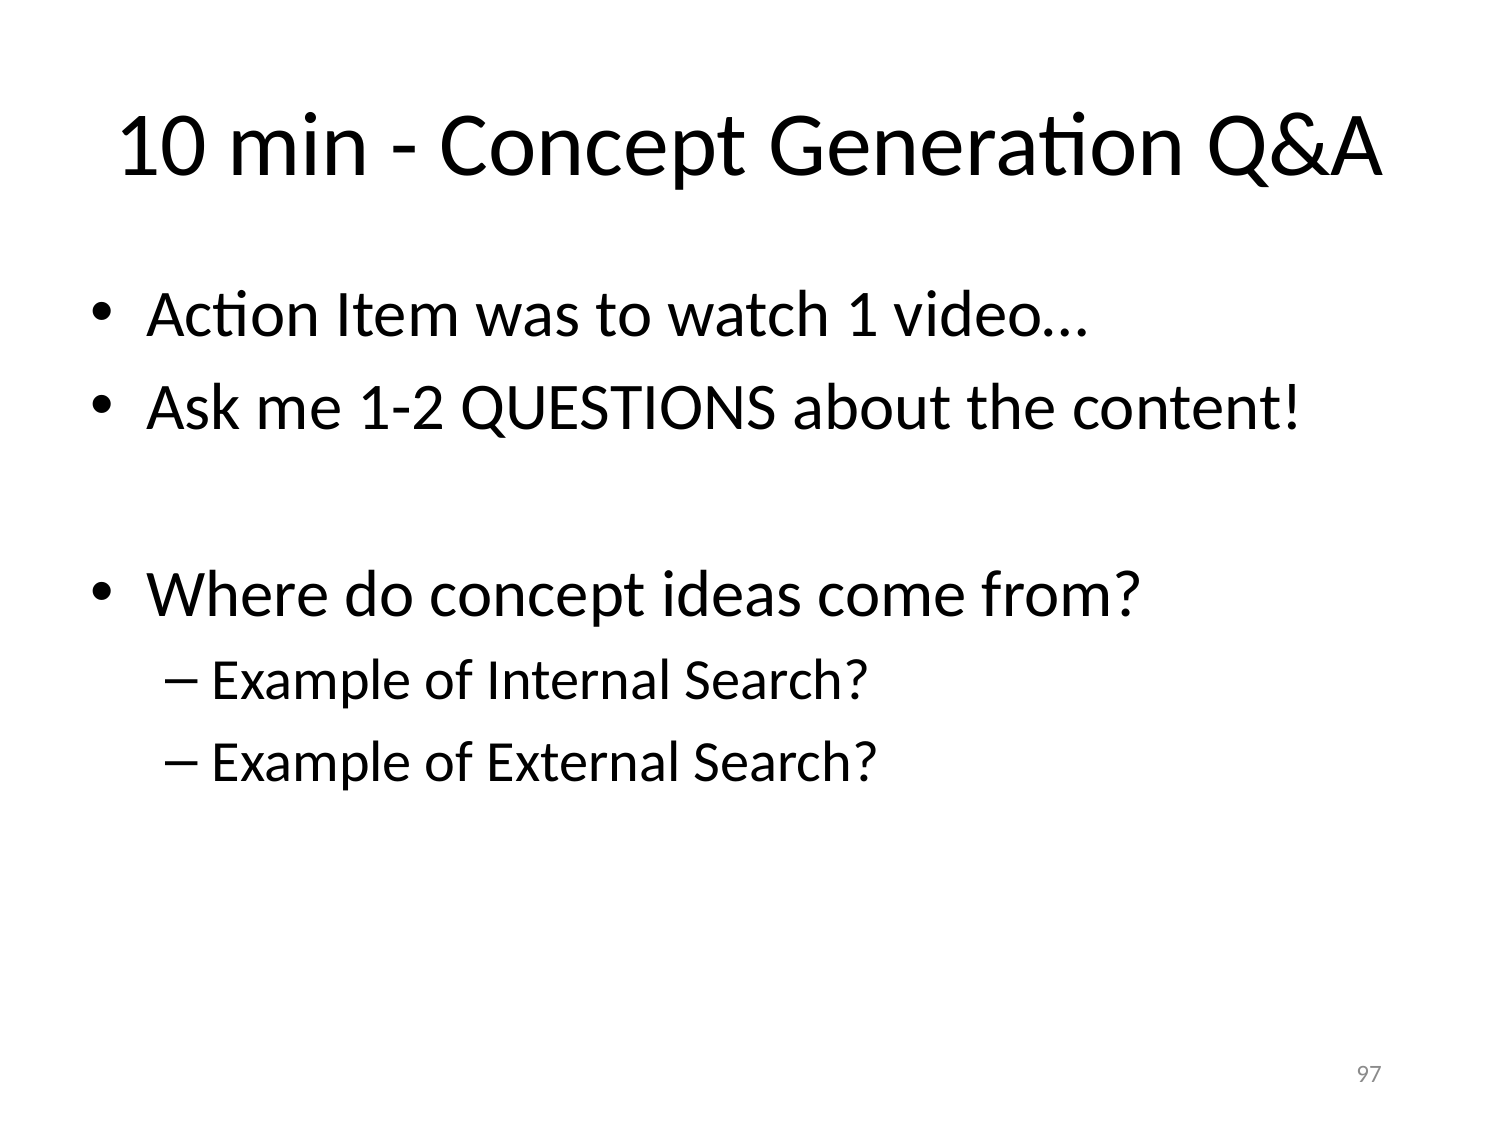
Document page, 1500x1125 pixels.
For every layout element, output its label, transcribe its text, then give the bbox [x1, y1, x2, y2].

title 10 min - Concept Generation Q&A [75, 45, 1425, 233]
slide_number 97 [1059, 1042, 1397, 1103]
list Action Item was to watch 1 video… Ask me 1-2 QUESTIONS about the content! Where do concept ideas come from? Example of Internal Search? Example of External Search? [75, 262, 1425, 1005]
